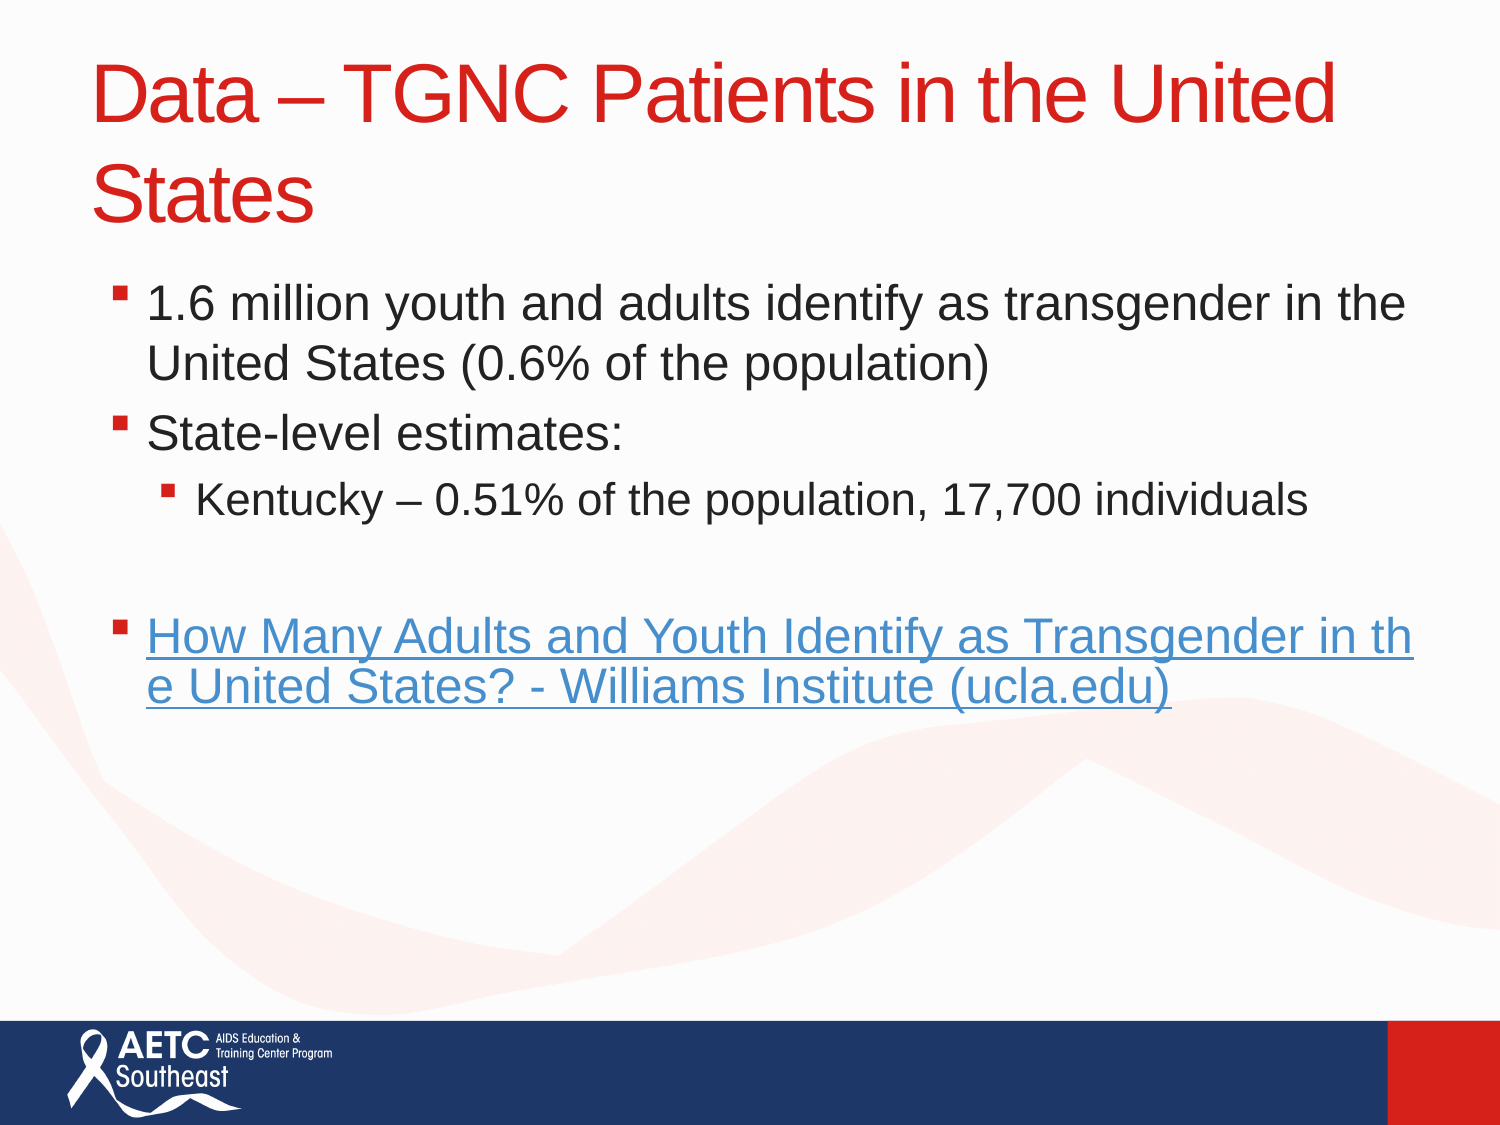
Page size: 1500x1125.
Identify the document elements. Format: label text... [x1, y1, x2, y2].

title Data – TGNC Patients in the United States [75, 45, 1440, 233]
picture [66, 1028, 333, 1119]
list 1.6 million youth and adults identify as transgender in the United States (0.6% of the population) State-level estimates: Kentucky – 0.51% of the population, 17,700 individuals How Many Adults and Youth Identify as Transgender in the United States? - Williams Institute (ucla.edu) [75, 262, 1440, 979]
picture [0, 0, 1500, 1015]
